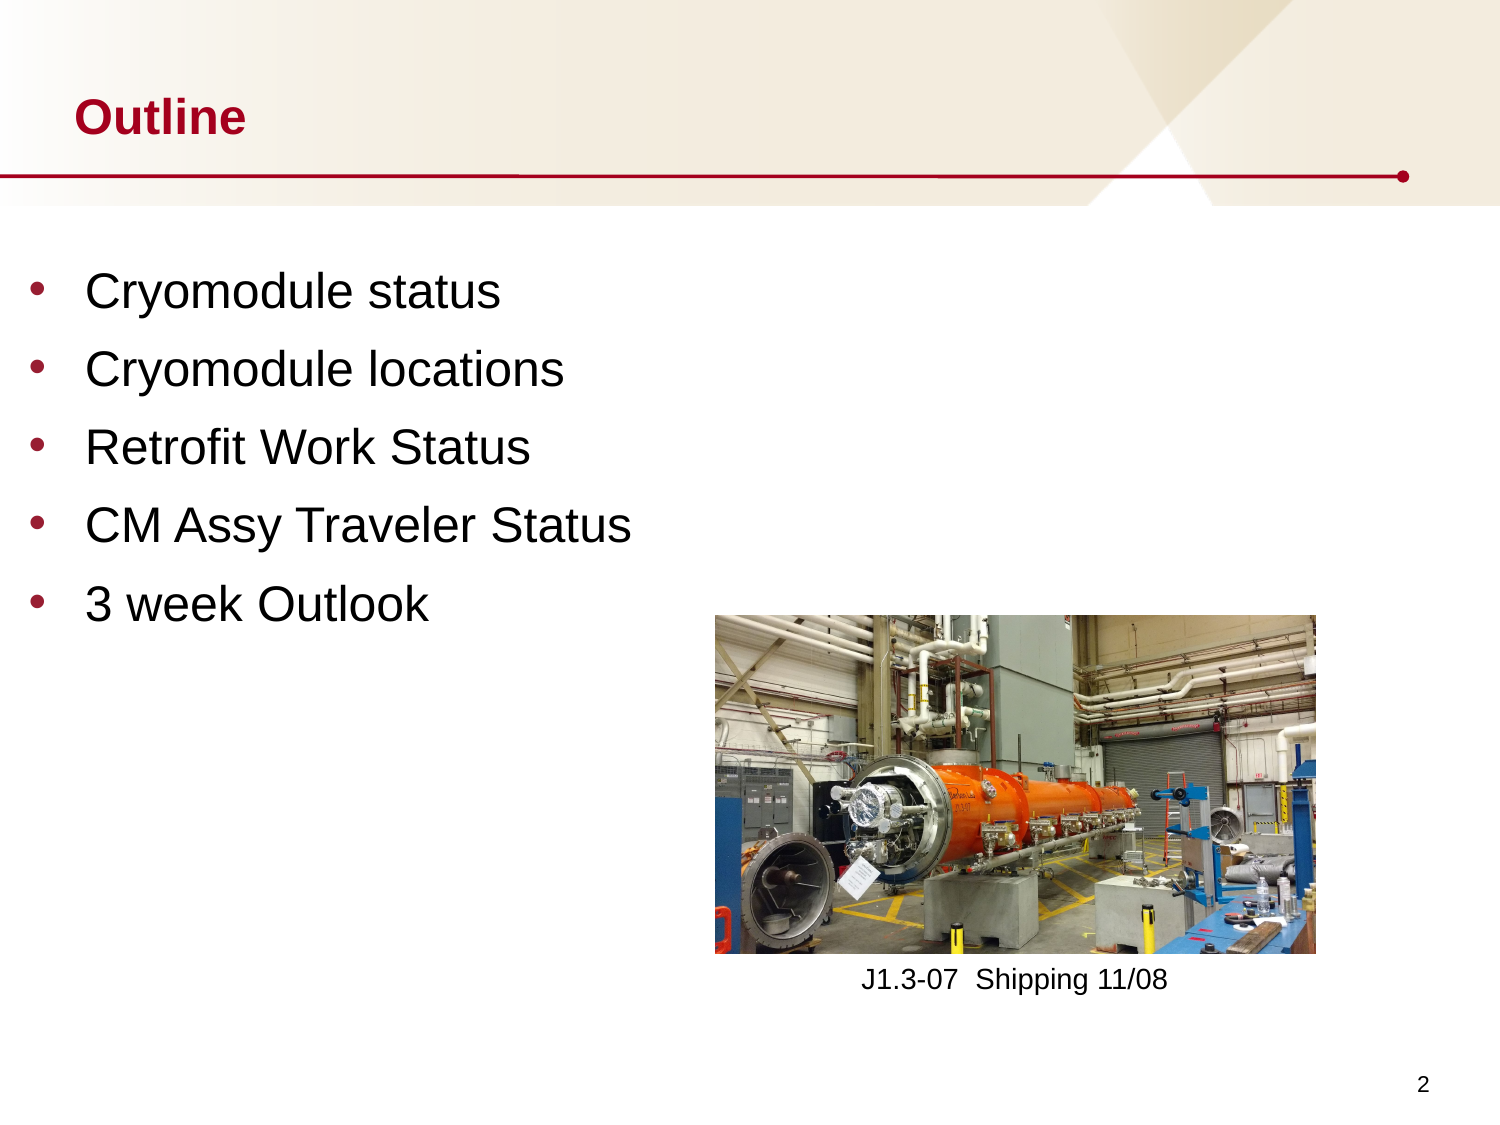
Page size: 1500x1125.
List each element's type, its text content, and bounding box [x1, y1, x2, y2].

list Cryomodule status Cryomodule locations Retrofit Work Status CM Assy Traveler Status 3 week Outlook [28, 246, 1359, 1077]
slide_number 2 [1405, 1037, 1458, 1125]
picture [714, 615, 1316, 954]
picture [0, 0, 1500, 206]
text_box J1.3-07 Shipping 11/08 [715, 961, 1316, 1003]
title Outline [74, 21, 1404, 145]
